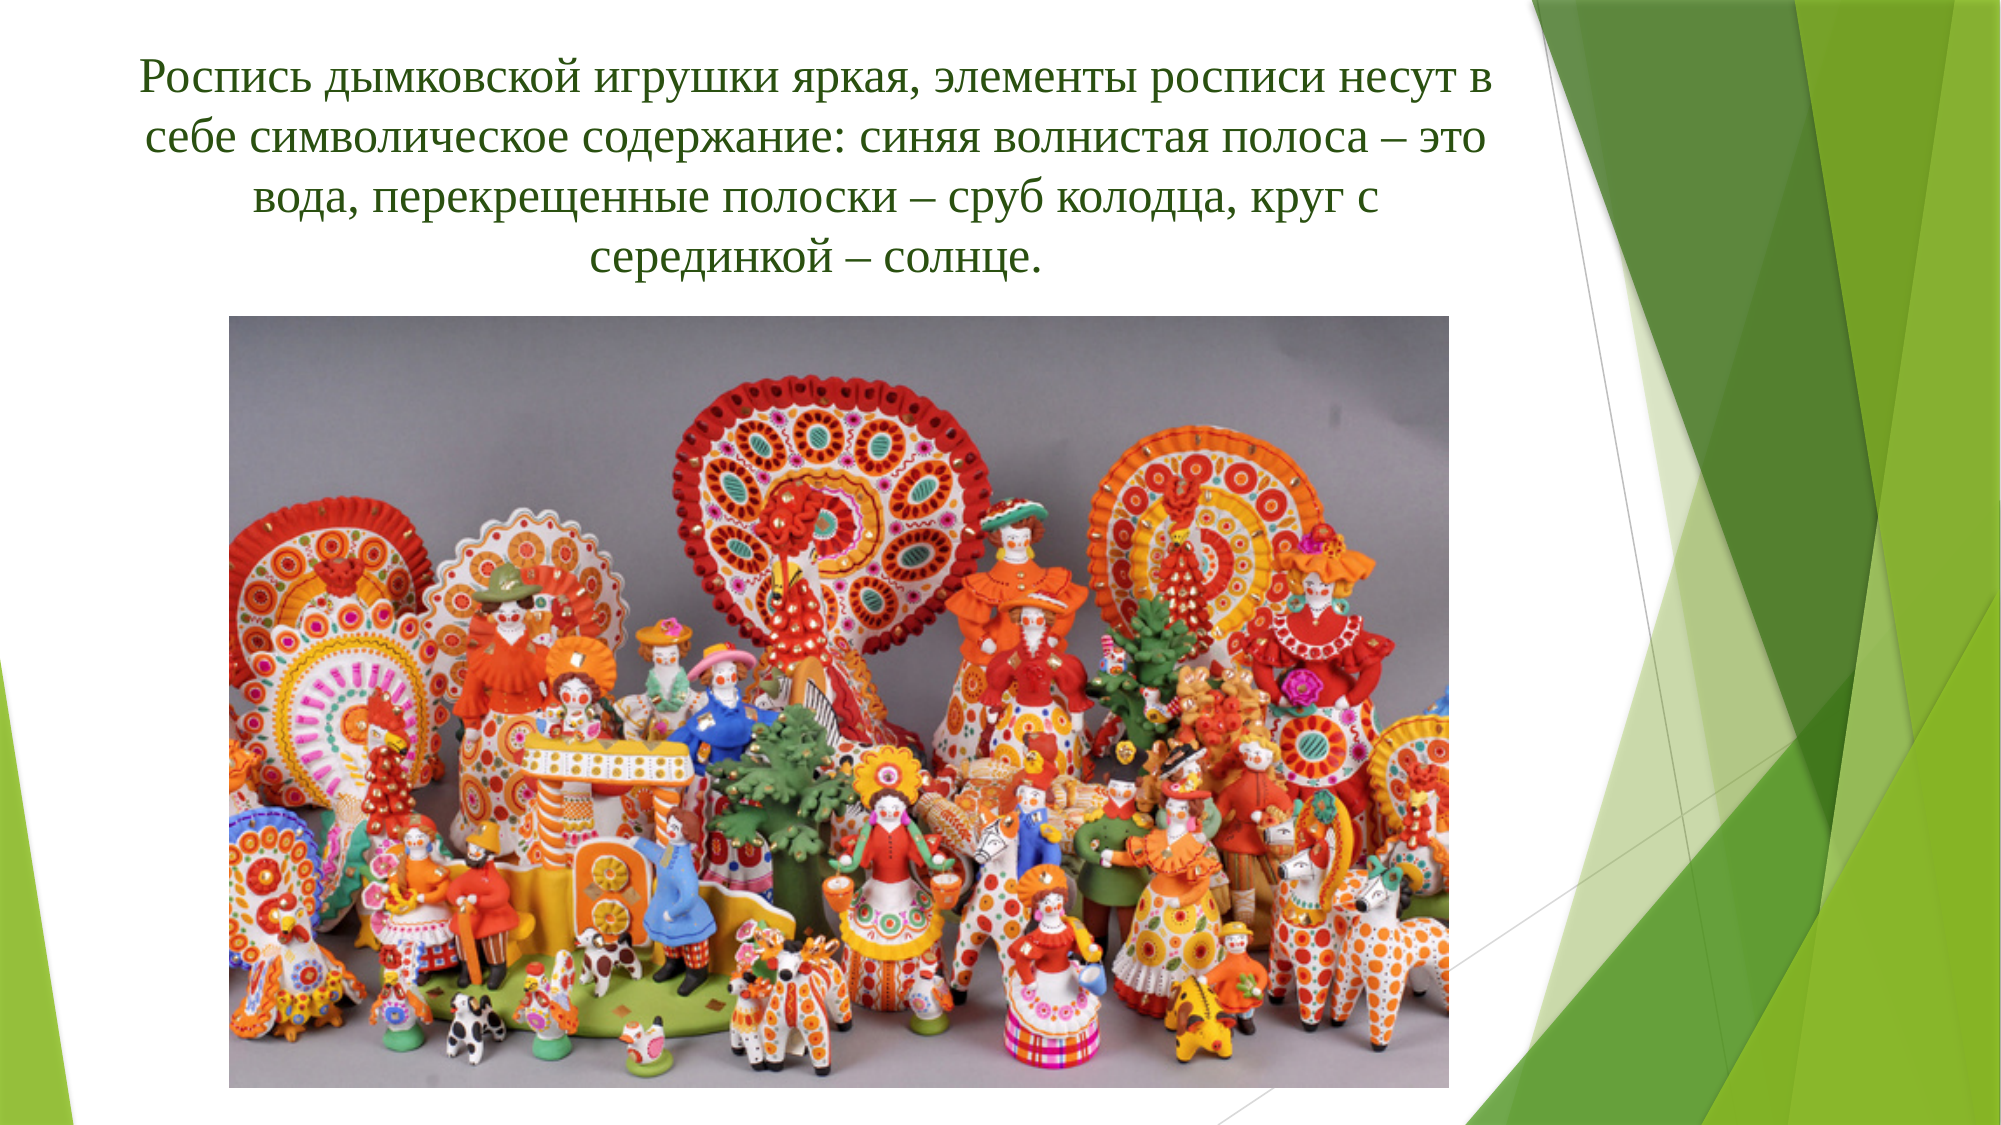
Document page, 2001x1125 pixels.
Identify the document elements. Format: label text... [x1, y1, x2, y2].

title Роспись дымковской игрушки яркая, элементы росписи несут в себе символическое содержание: синяя волнистая полоса – это вода, перекрещенные полоски – сруб колодца, круг с серединкой – солнце. [111, 35, 1522, 317]
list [228, 316, 1449, 1089]
